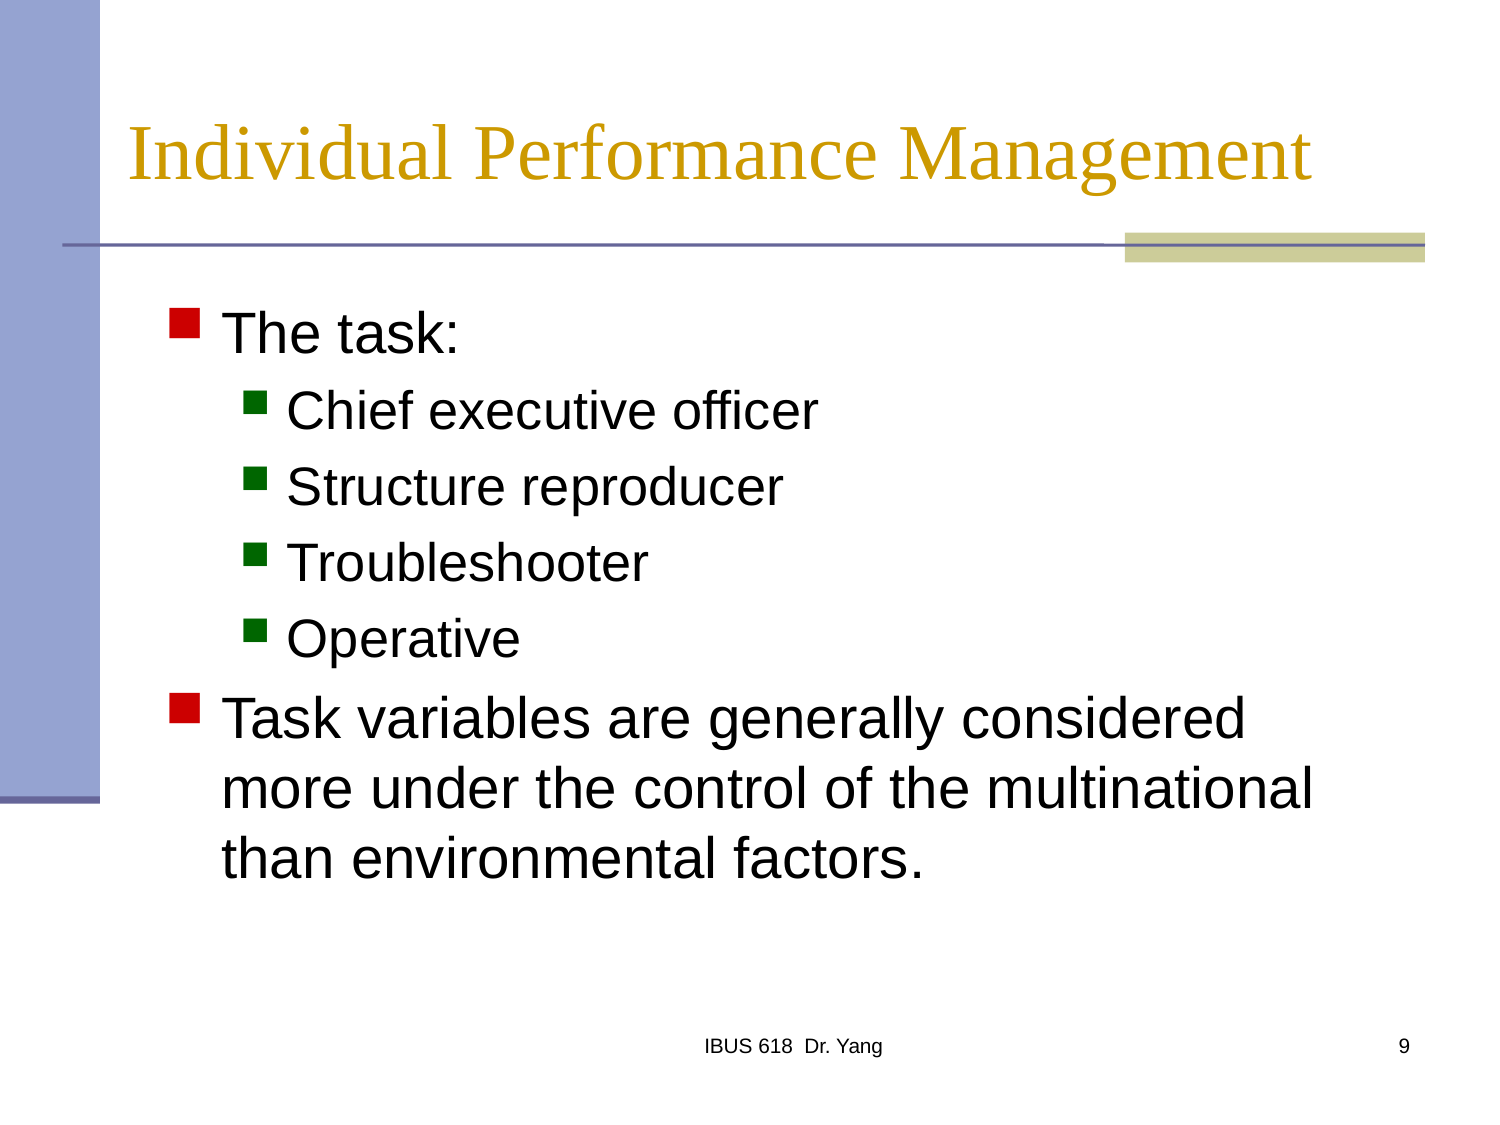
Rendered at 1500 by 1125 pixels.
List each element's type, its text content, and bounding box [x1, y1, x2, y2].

list The task: Chief executive officer Structure reproducer Troubleshooter Operative Task variables are generally considered more under the control of the multinational than environmental factors. [149, 287, 1363, 1006]
footer IBUS 618 Dr. Yang [549, 1024, 1038, 1101]
title Individual Performance Management [112, 74, 1388, 221]
slide_number 9 [1112, 1024, 1426, 1101]
